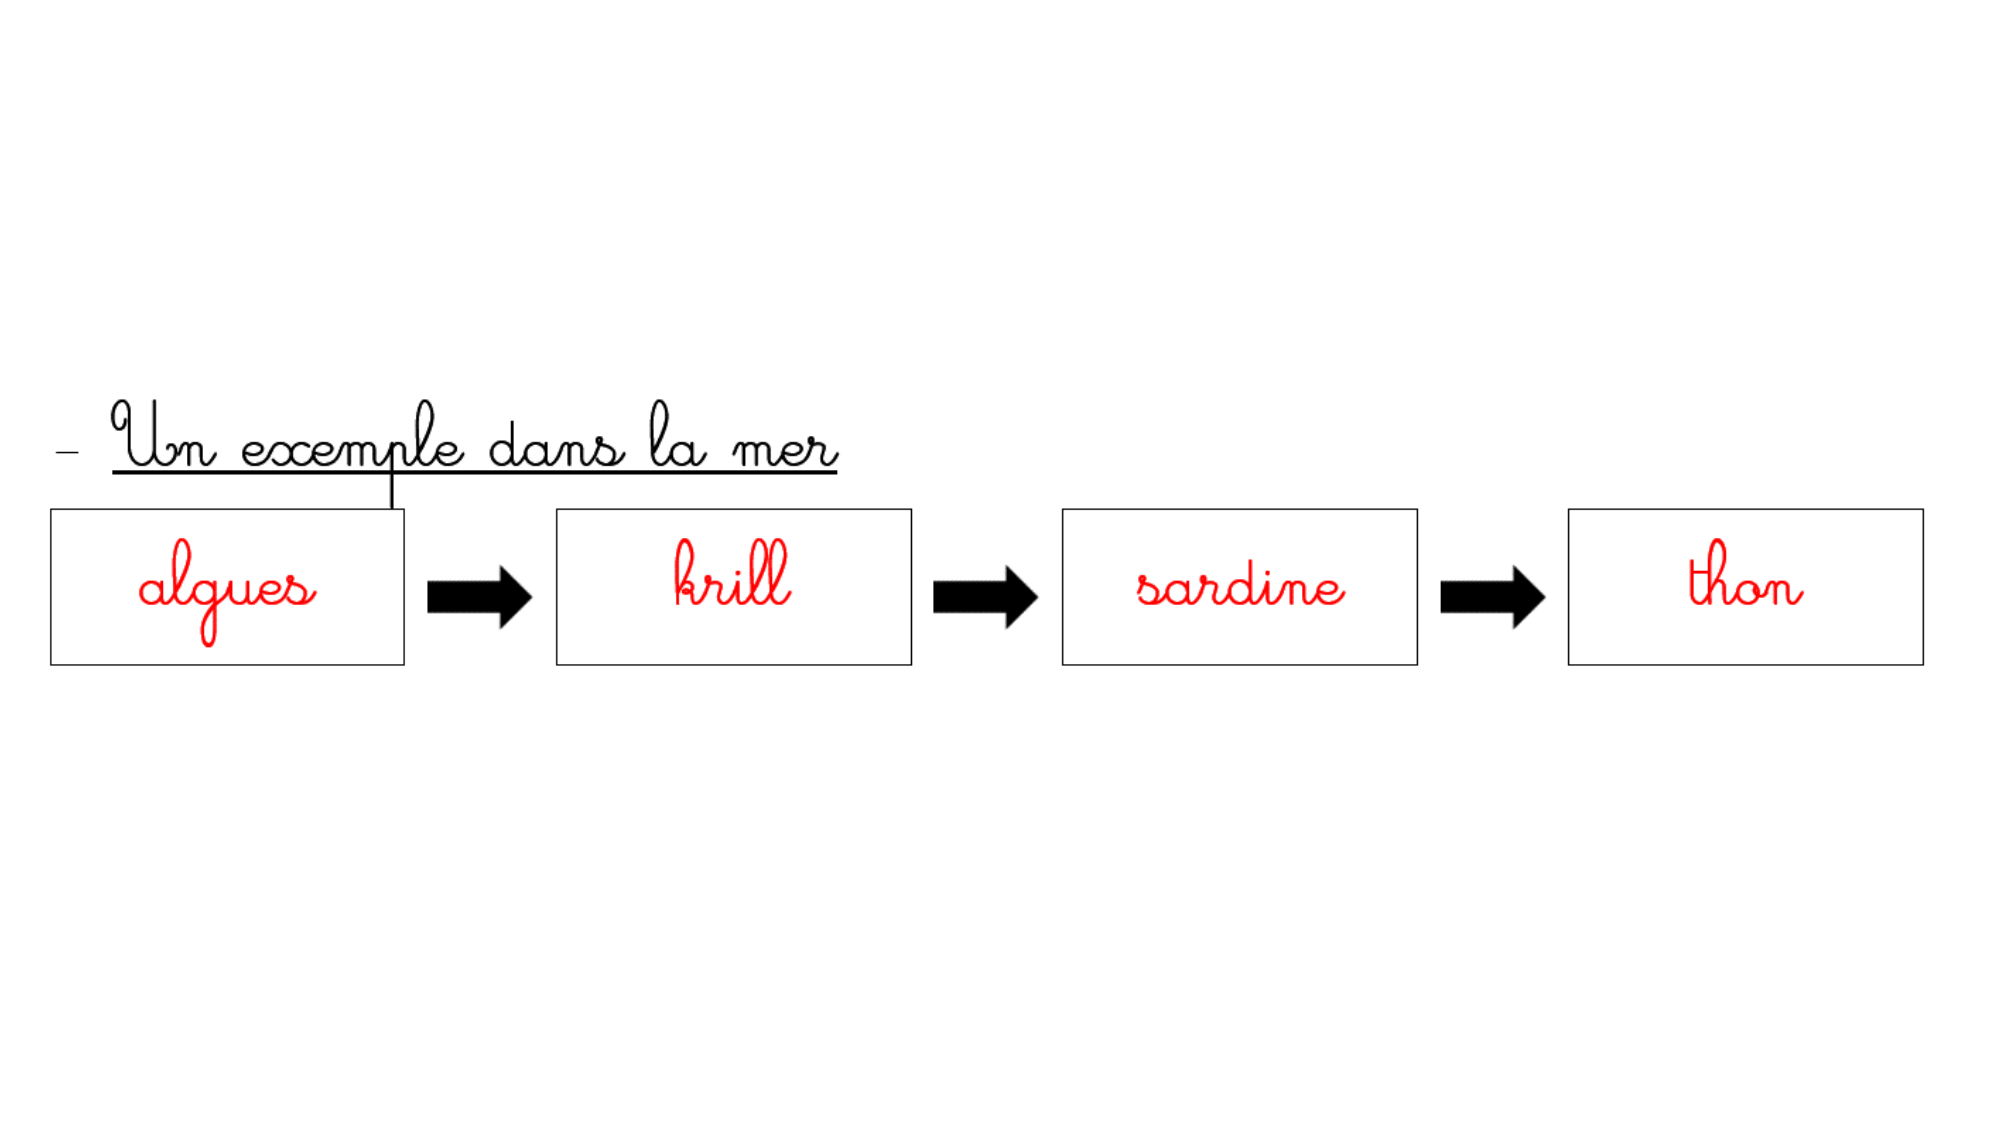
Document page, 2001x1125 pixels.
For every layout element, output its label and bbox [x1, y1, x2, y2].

picture [15, 394, 1985, 731]
